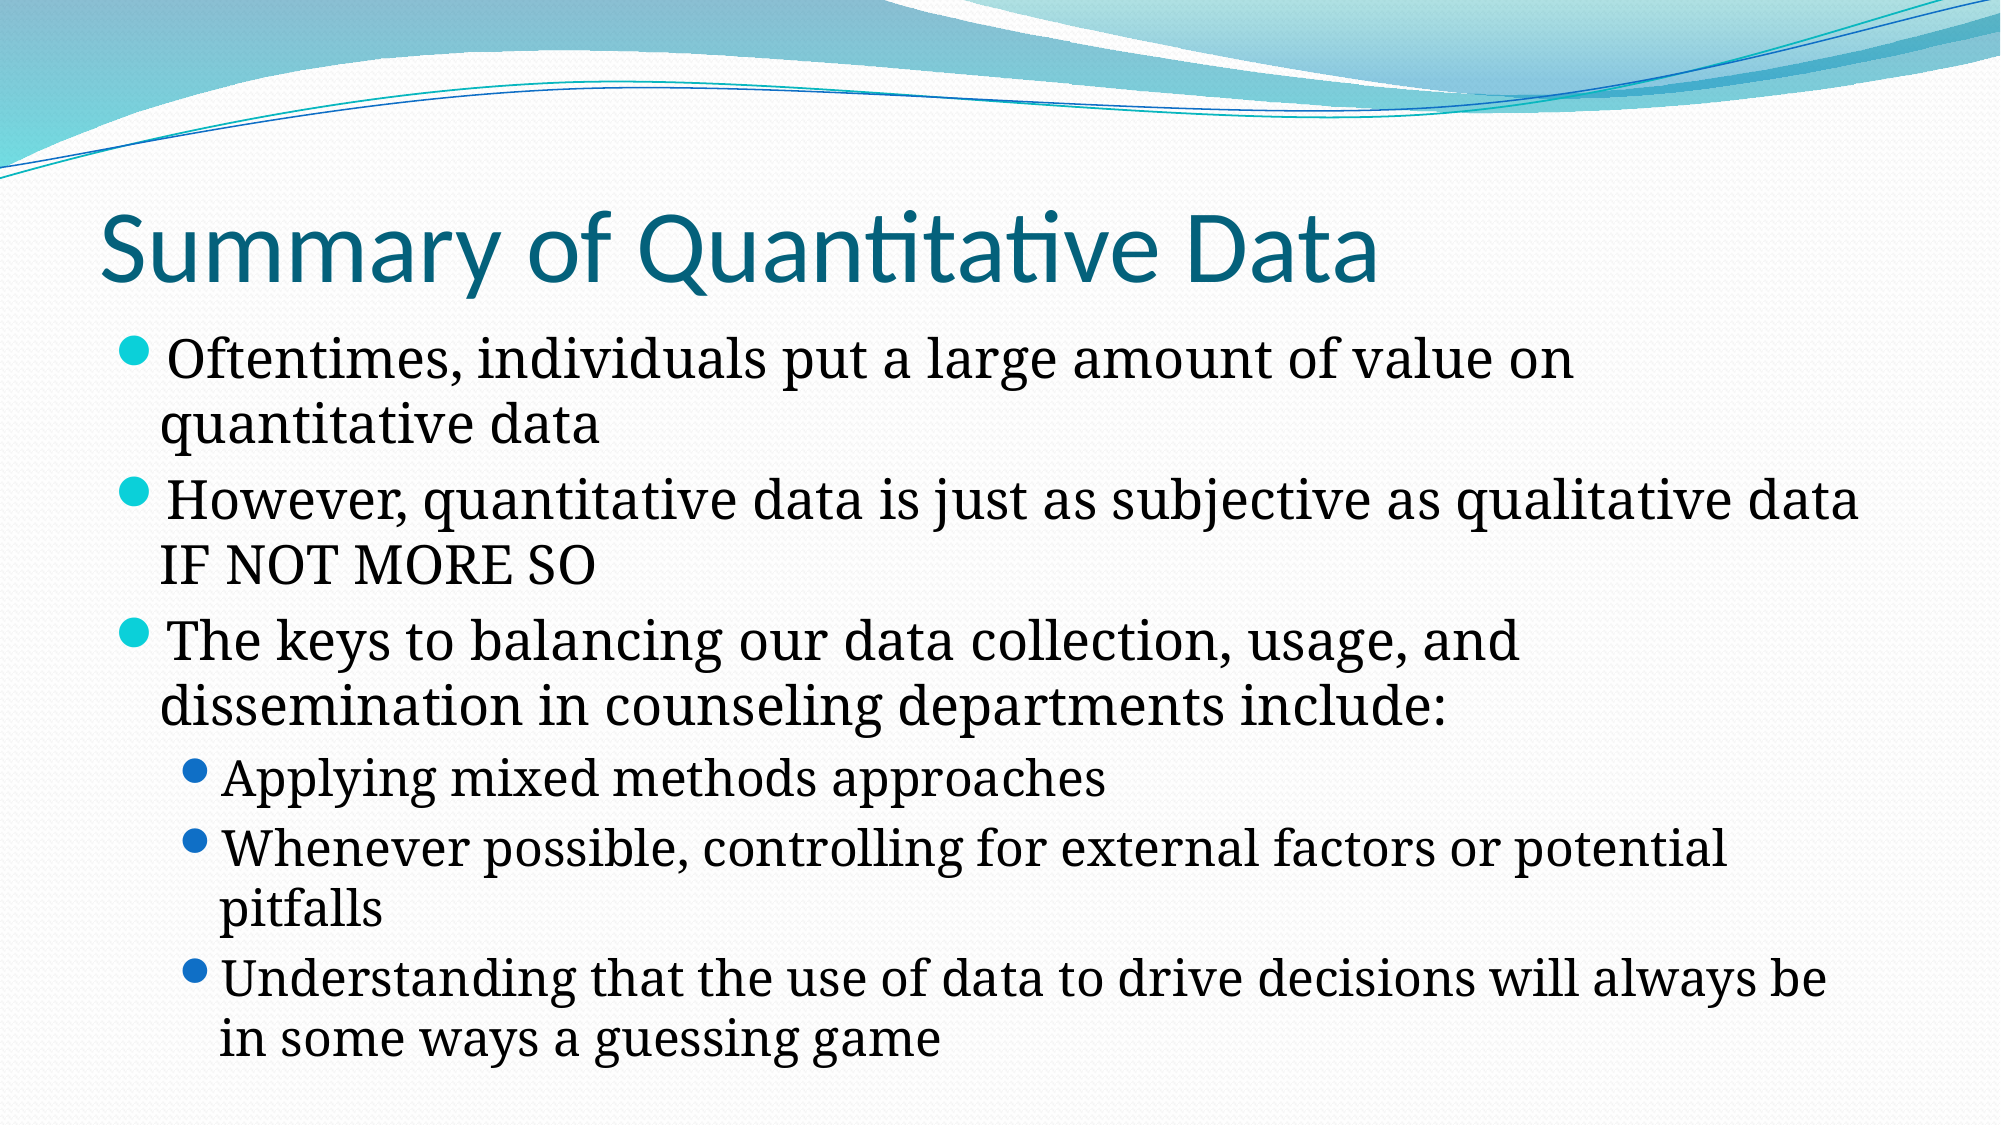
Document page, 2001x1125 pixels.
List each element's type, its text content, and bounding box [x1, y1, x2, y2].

title Summary of Quantitative Data [99, 115, 1900, 303]
list Oftentimes, individuals put a large amount of value on quantitative data However, quantitative data is just as subjective as qualitative data IF NOT MORE SO The keys to balancing our data collection, usage, and dissemination in counseling departments include: Applying mixed methods approaches Whenever possible, controlling for external factors or potential pitfalls Understanding that the use of data to drive decisions will always be in some ways a guessing game [99, 317, 1900, 1038]
